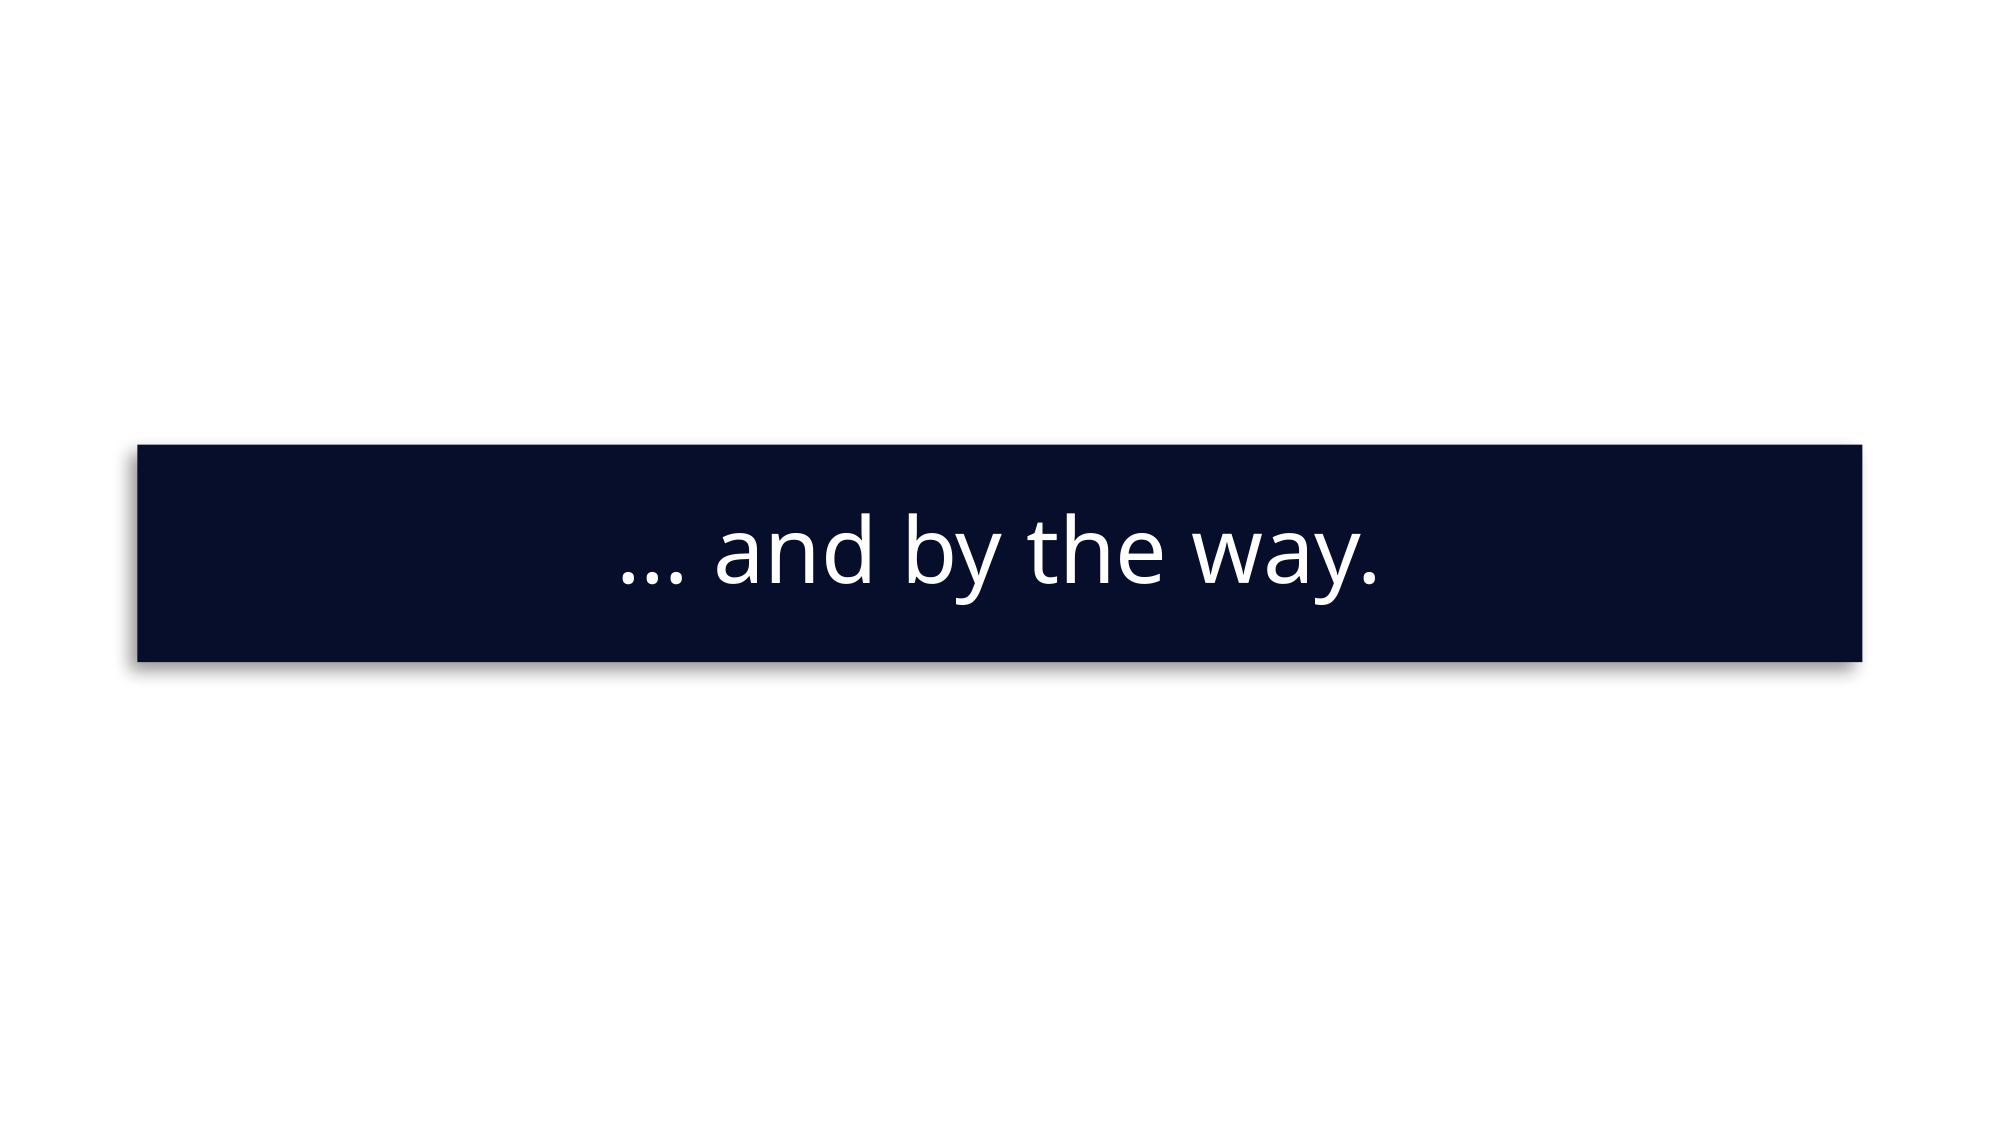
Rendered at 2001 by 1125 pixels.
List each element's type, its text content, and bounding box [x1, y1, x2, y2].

title … and by the way. [137, 444, 1863, 663]
